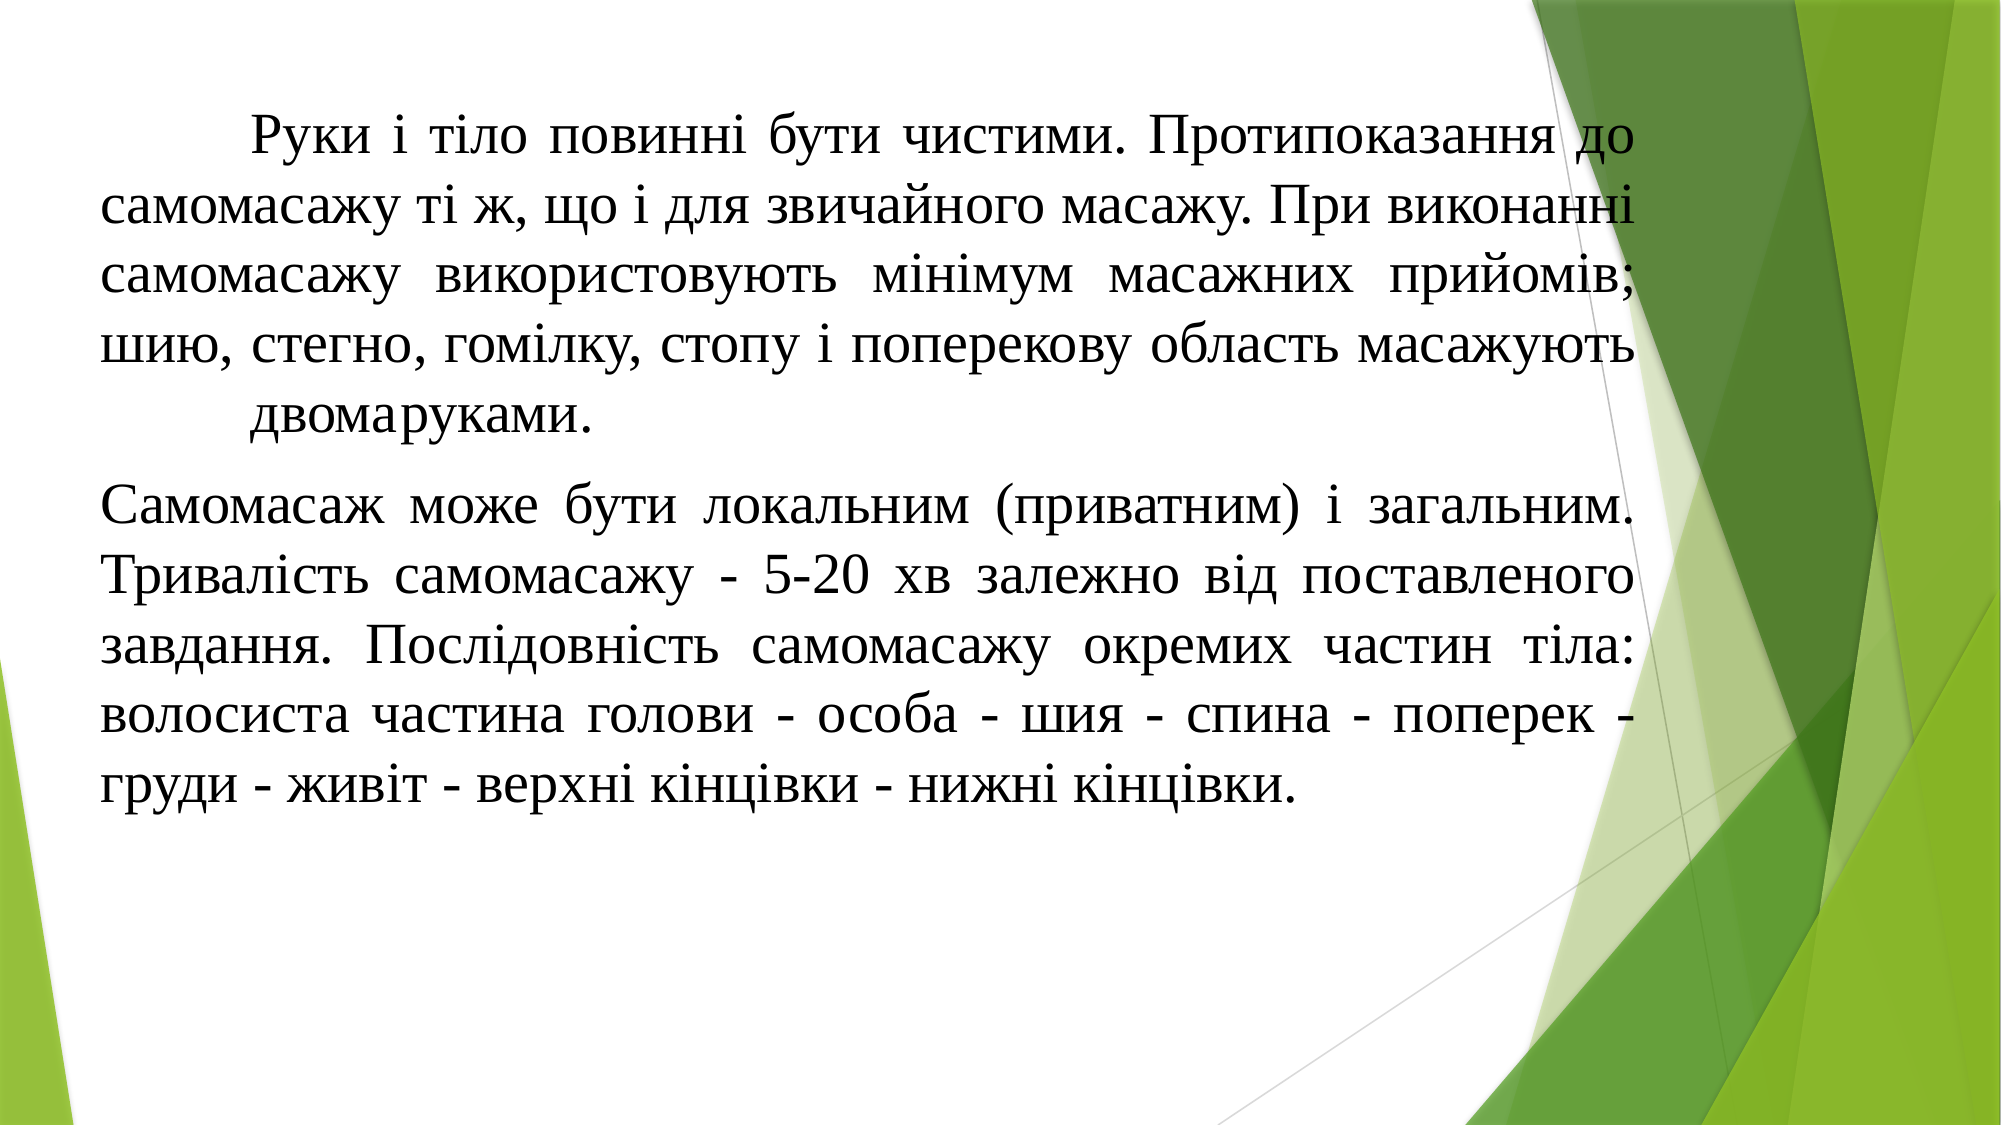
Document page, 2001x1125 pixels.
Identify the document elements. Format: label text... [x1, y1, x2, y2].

list Руки і тіло повинні бути чистими. Протипоказання до самомасажу ті ж, що і для звичайного масажу. При виконанні самомасажу використовують мінімум масажних прийомів; шию, стегно, гомілку, стопу і поперекову область масажують двома руками. Самомасаж може бути локальним (приватним) і загальним. Тривалість самомасажу - 5-20 хв залежно від поставленого завдання. Послідовність самомасажу окремих частин тіла: волосиста частина голови - особа - шия - спина - поперек - груди - живіт - верхні кінцівки - нижні кінцівки. [85, 87, 1653, 1040]
